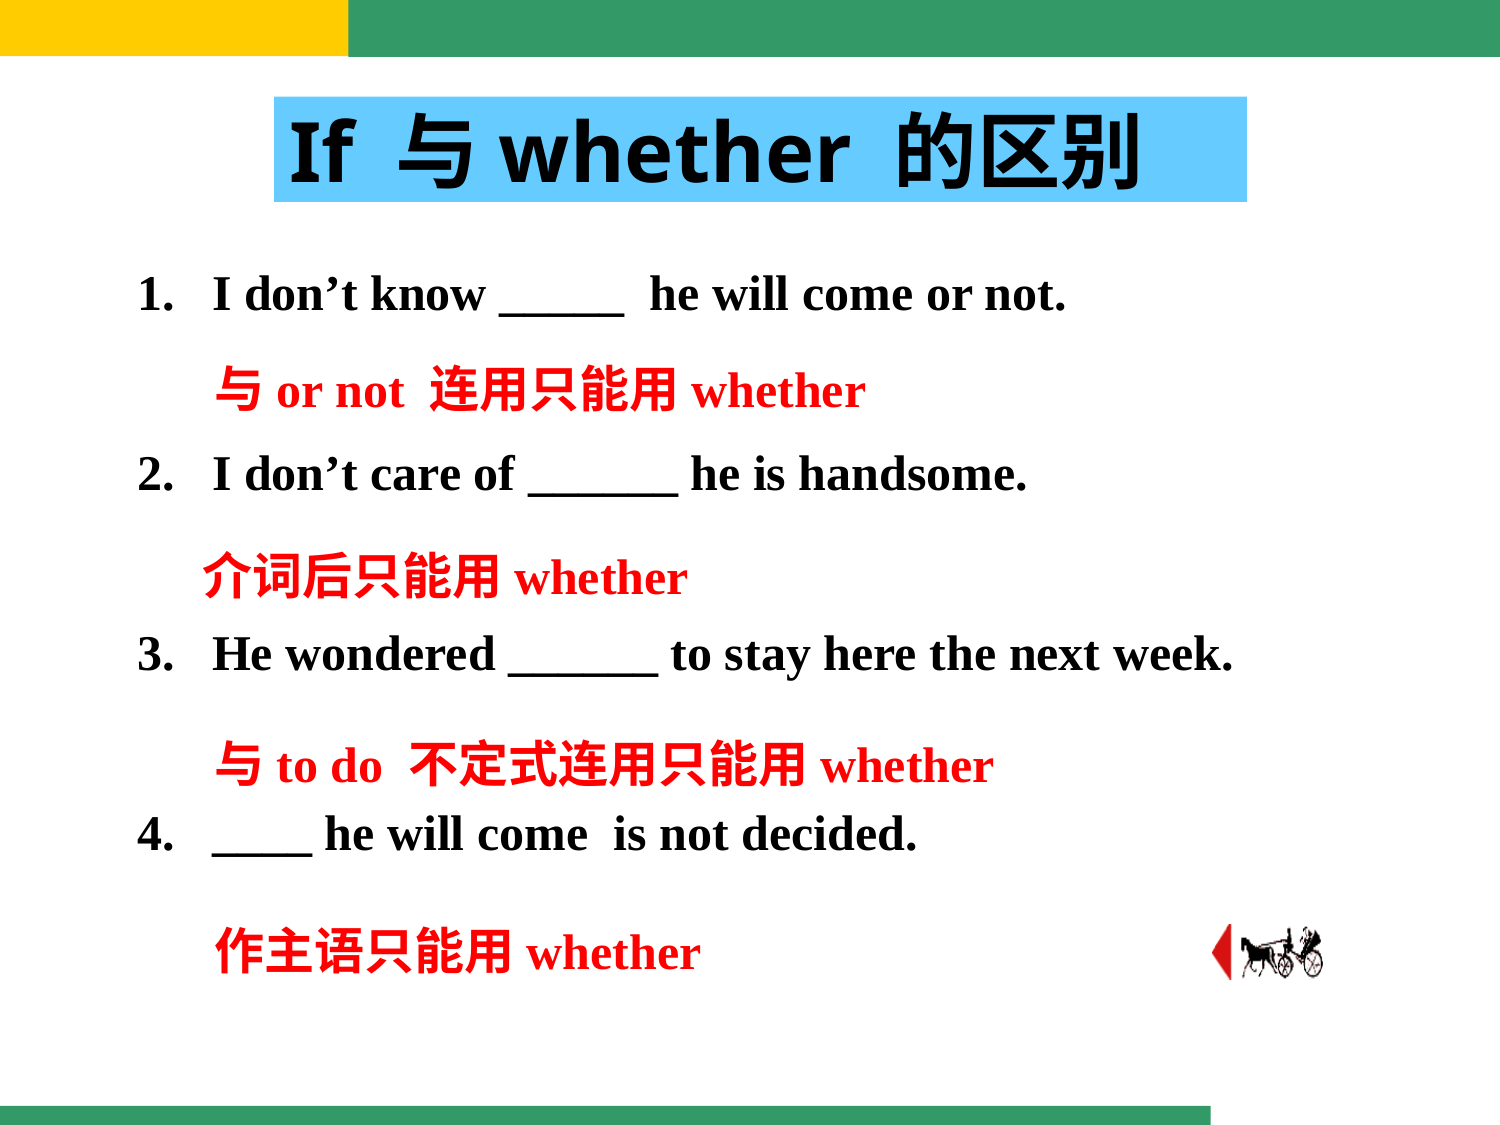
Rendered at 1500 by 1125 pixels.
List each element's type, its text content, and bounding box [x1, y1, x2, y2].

picture [1212, 924, 1326, 980]
text_box I don’t know _____ he will come or not. I don’t care of ______ he is handsome. He wondered ______ to stay here the next week. ____ he will come is not decided. [122, 253, 1388, 869]
title If 与whether 的区别 [274, 96, 1247, 202]
text_box 介词后只能用whether [187, 537, 1063, 613]
text_box 与to do 不定式连用只能用whether [199, 724, 1188, 800]
text_box 与or not 连用只能用whether [199, 349, 938, 425]
text_box 作主语只能用whether [200, 912, 1150, 988]
